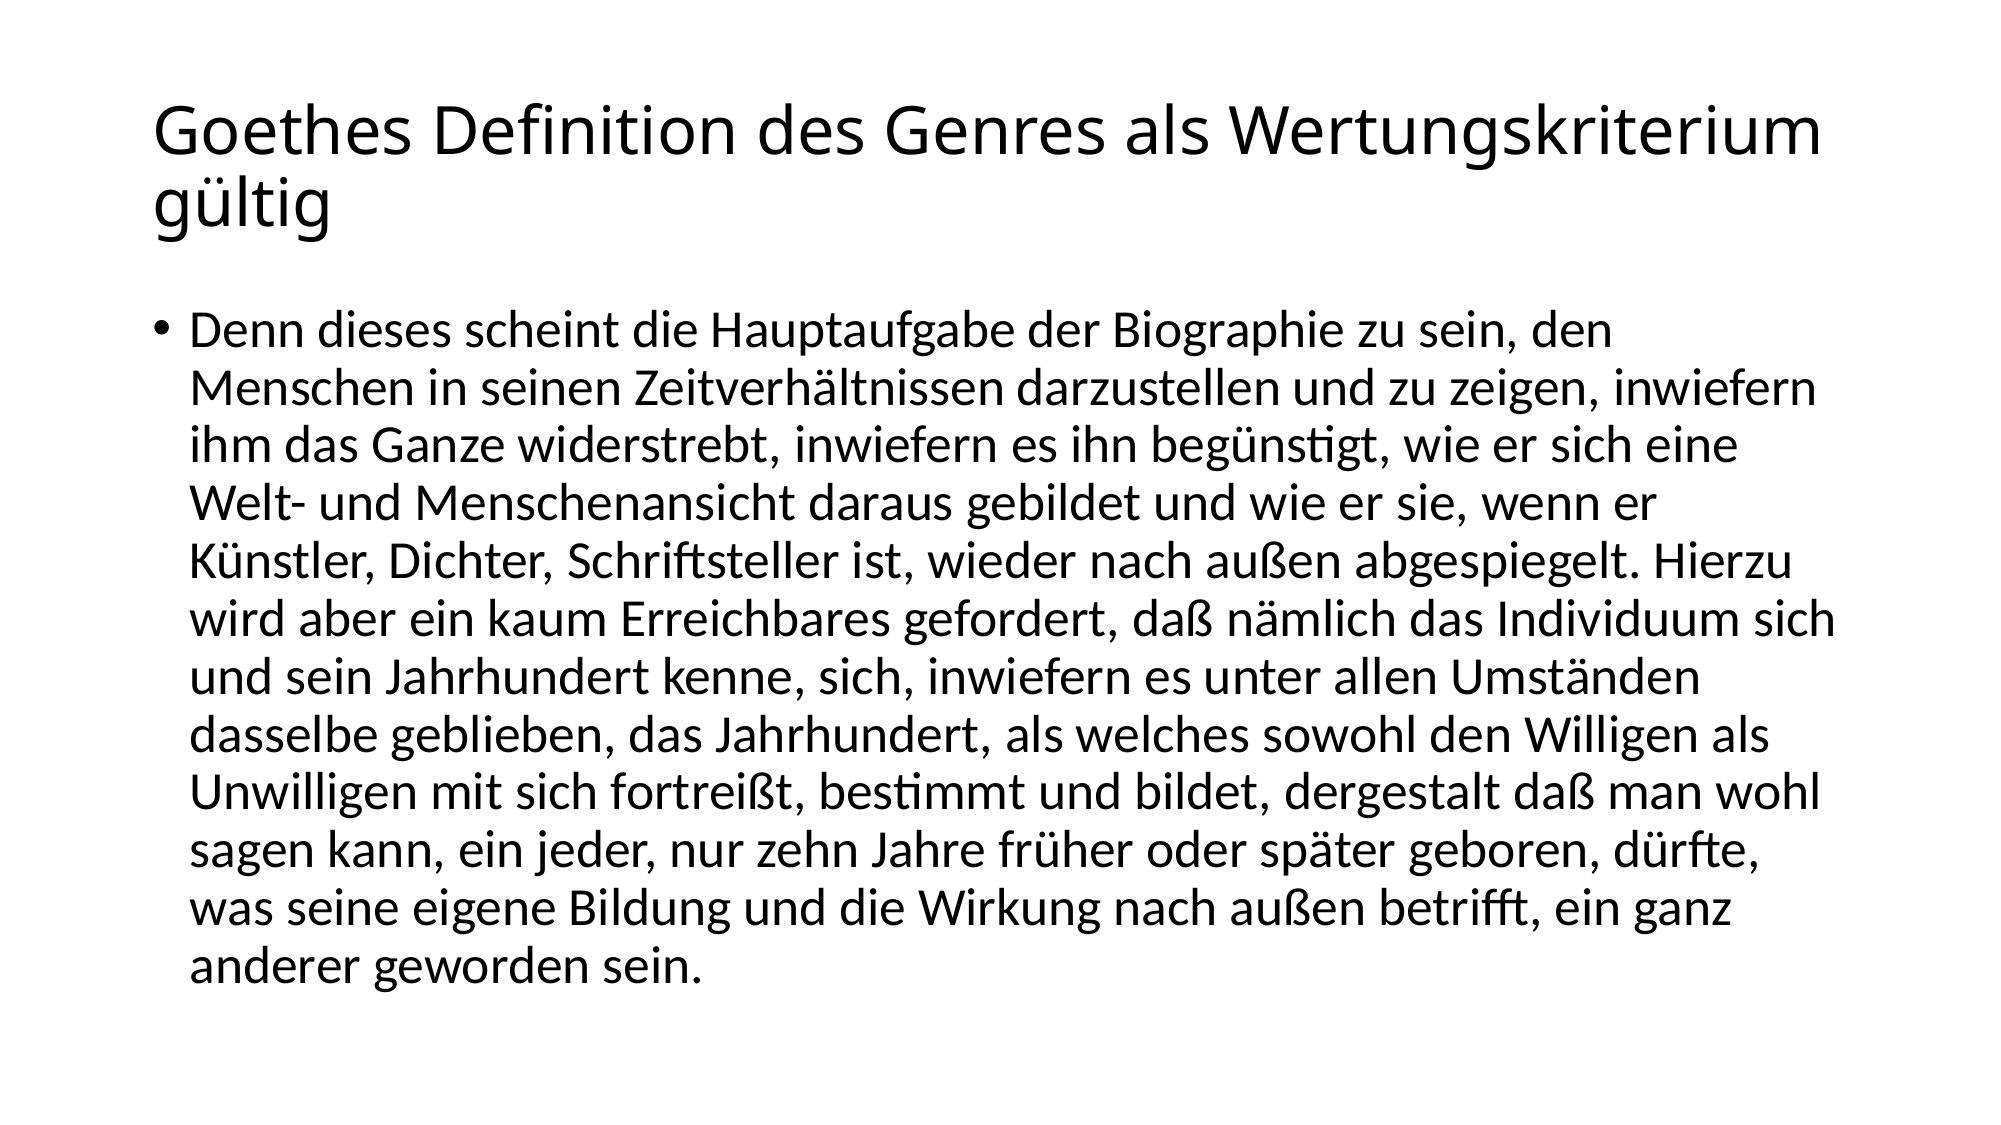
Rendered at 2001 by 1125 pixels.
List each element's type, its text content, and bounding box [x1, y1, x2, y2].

list Denn dieses scheint die Hauptaufgabe der Biographie zu sein, den Menschen in seinen Zeitverhältnissen darzustellen und zu zeigen, inwiefern ihm das Ganze widerstrebt, inwiefern es ihn begünstigt, wie er sich eine Welt- und Menschenansicht daraus gebildet und wie er sie, wenn er Künstler, Dichter, Schriftsteller ist, wieder nach außen abgespiegelt. Hierzu wird aber ein kaum Erreichbares gefordert, daß nämlich das Individuum sich und sein Jahrhundert kenne, sich, inwiefern es unter allen Umständen dasselbe geblieben, das Jahrhundert, als welches sowohl den Willigen als Unwilligen mit sich fortreißt, bestimmt und bildet, dergestalt daß man wohl sagen kann, ein jeder, nur zehn Jahre früher oder später geboren, dürfte, was seine eigene Bildung und die Wirkung nach außen betrifft, ein ganz anderer geworden sein. [137, 293, 1863, 1008]
title Goethes Definition des Genres als Wertungskriterium gültig [137, 59, 1863, 278]
